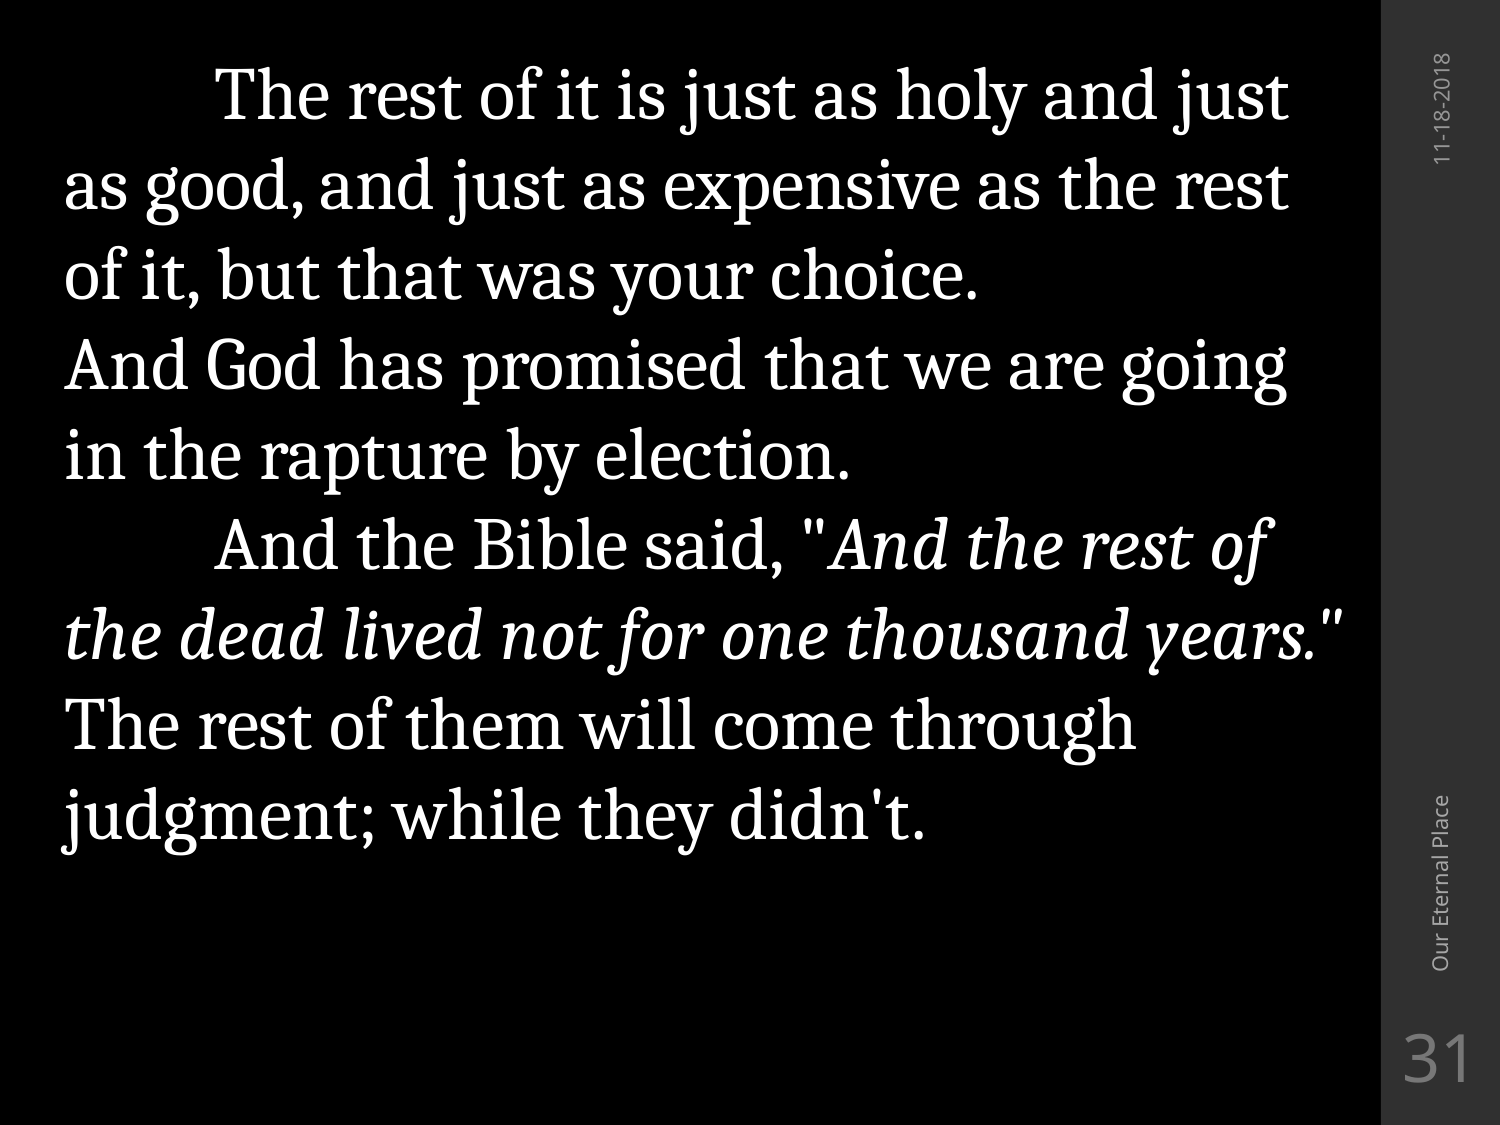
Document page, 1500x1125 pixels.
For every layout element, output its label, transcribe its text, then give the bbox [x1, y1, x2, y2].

text_box The rest of it is just as holy and just as good, and just as expensive as the rest of it, but that was your choice. And God has promised that we are going in the rapture by election. And the Bible said, "And the rest of the dead lived not for one thousand years." The rest of them will come through judgment; while they didn't. [50, 37, 1363, 863]
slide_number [1418, 37, 1464, 351]
slide_number 31 [1384, 1012, 1498, 1110]
footer Our Eternal Place [1418, 400, 1464, 988]
